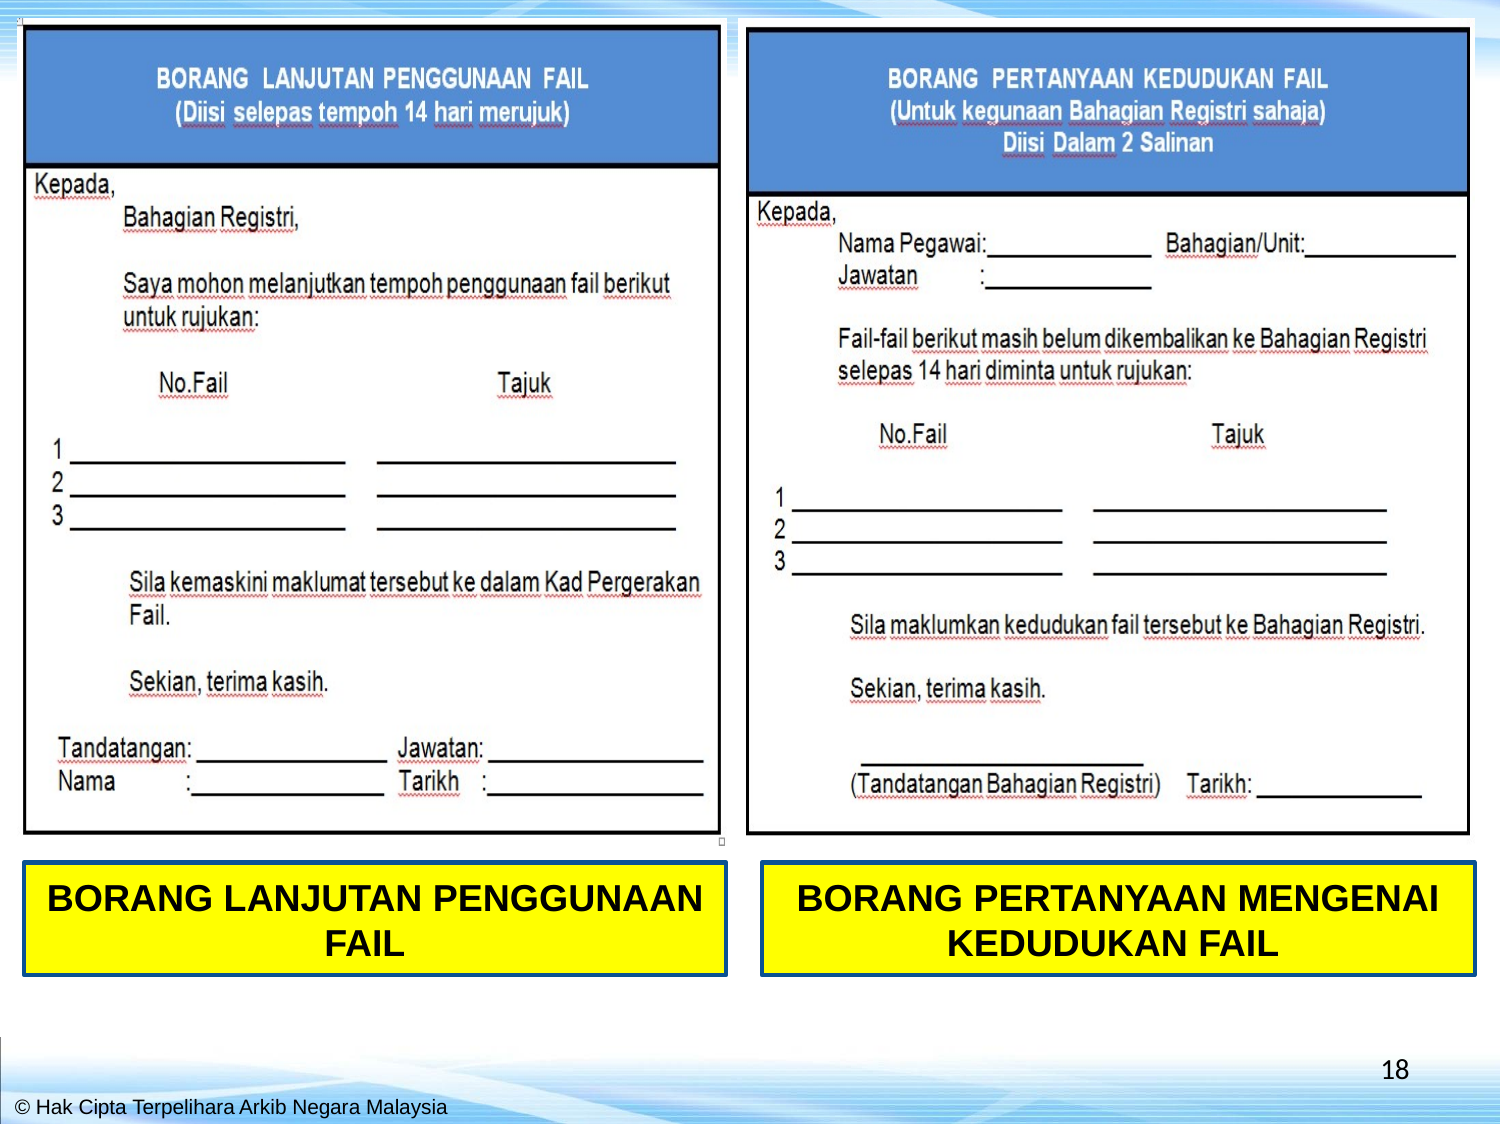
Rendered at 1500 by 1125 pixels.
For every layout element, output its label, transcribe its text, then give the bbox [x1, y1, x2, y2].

text_box BORANG PERTANYAAN MENGENAI KEDUDUKAN FAIL [760, 860, 1477, 977]
picture [0, 1037, 1500, 1124]
picture [0, 0, 1500, 847]
text_box BORANG LANJUTAN PENGGUNAAN FAIL [22, 860, 728, 977]
slide_number 18 [1299, 1042, 1425, 1103]
